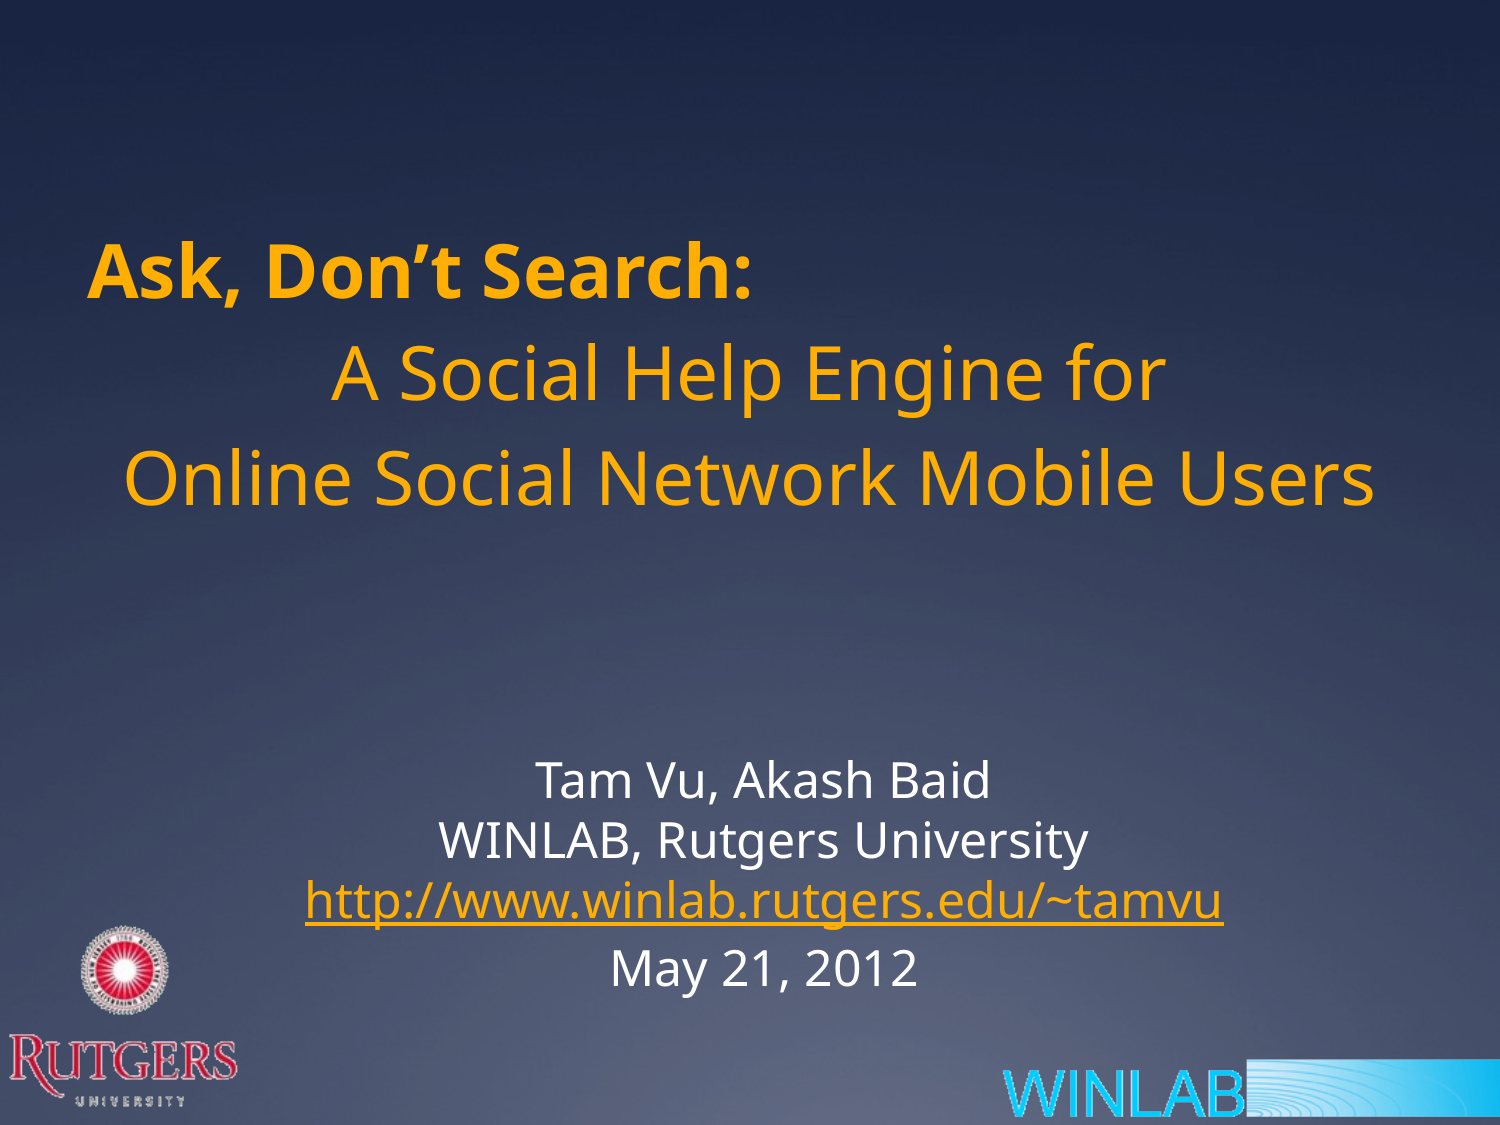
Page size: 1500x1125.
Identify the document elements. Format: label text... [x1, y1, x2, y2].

text_box Tam Vu, Akash Baid WINLAB, Rutgers University http://www.winlab.rutgers.edu/~tamvu May 21, 2012 [147, 681, 1382, 1004]
picture [0, 912, 251, 1125]
subtitle A Social Help Engine for Online Social Network Mobile Users [89, 287, 1410, 529]
text_box Ask, Don’t Search: [72, 216, 790, 322]
picture [997, 1052, 1500, 1125]
